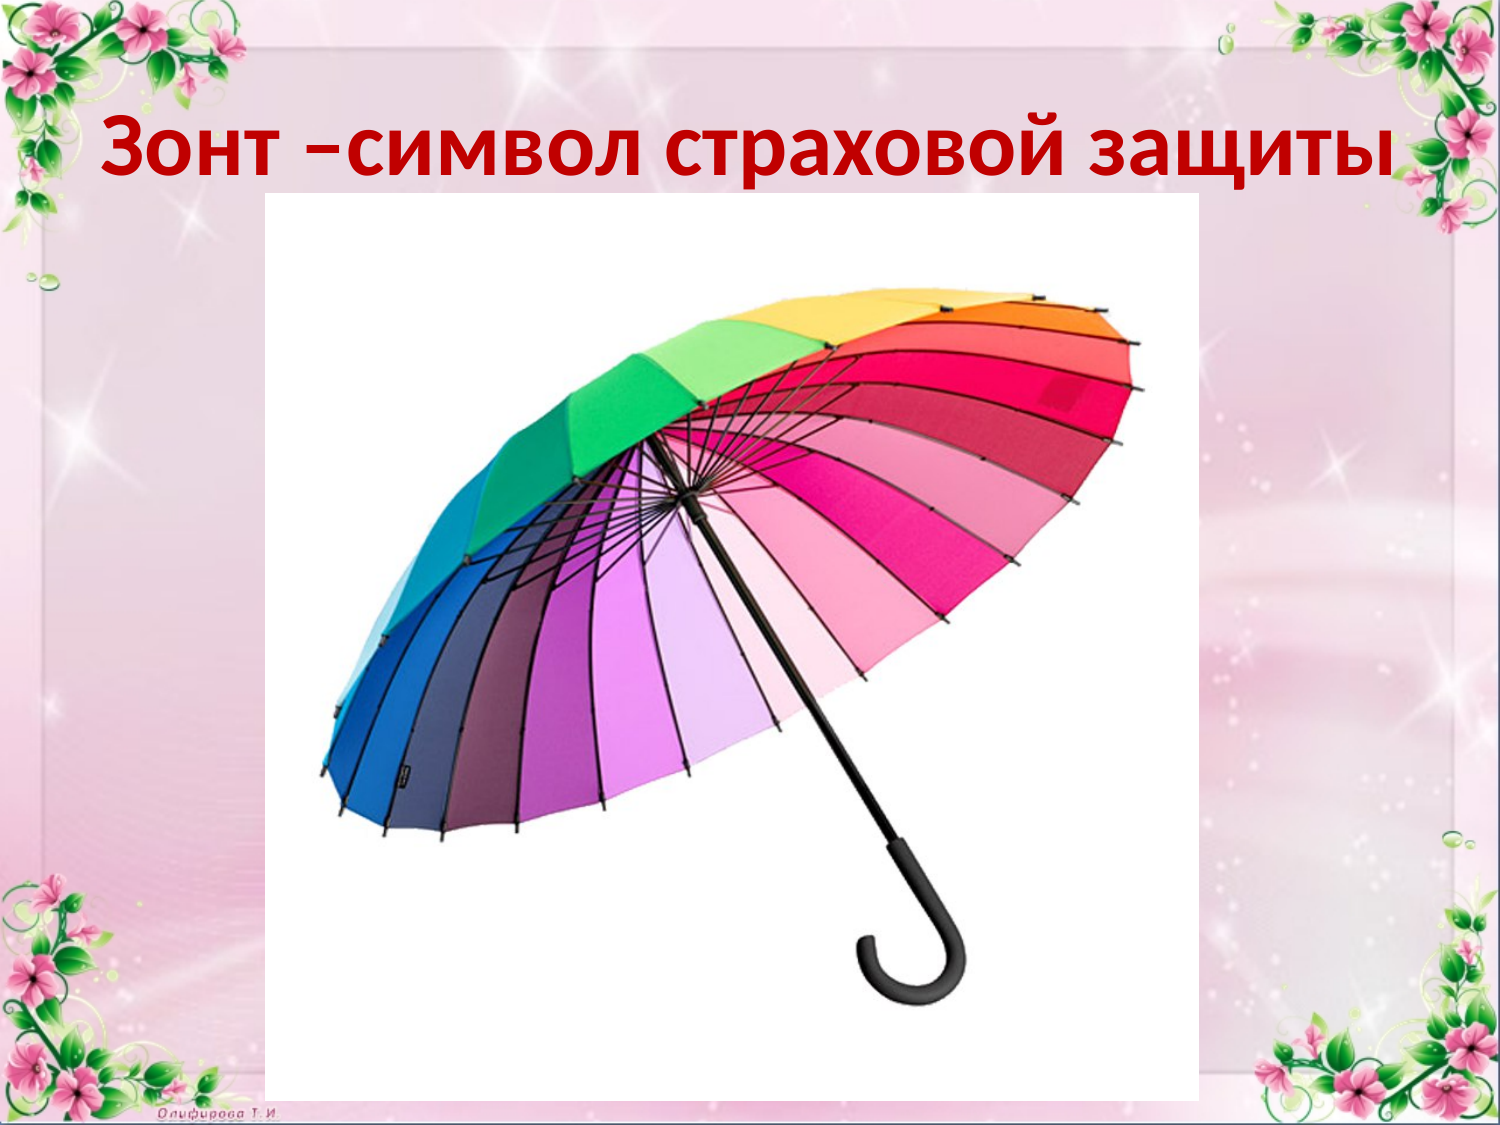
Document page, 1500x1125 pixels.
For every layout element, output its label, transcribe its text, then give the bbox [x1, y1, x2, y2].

picture [0, 0, 1500, 1125]
title Зонт –символ страховой защиты [75, 45, 1425, 233]
